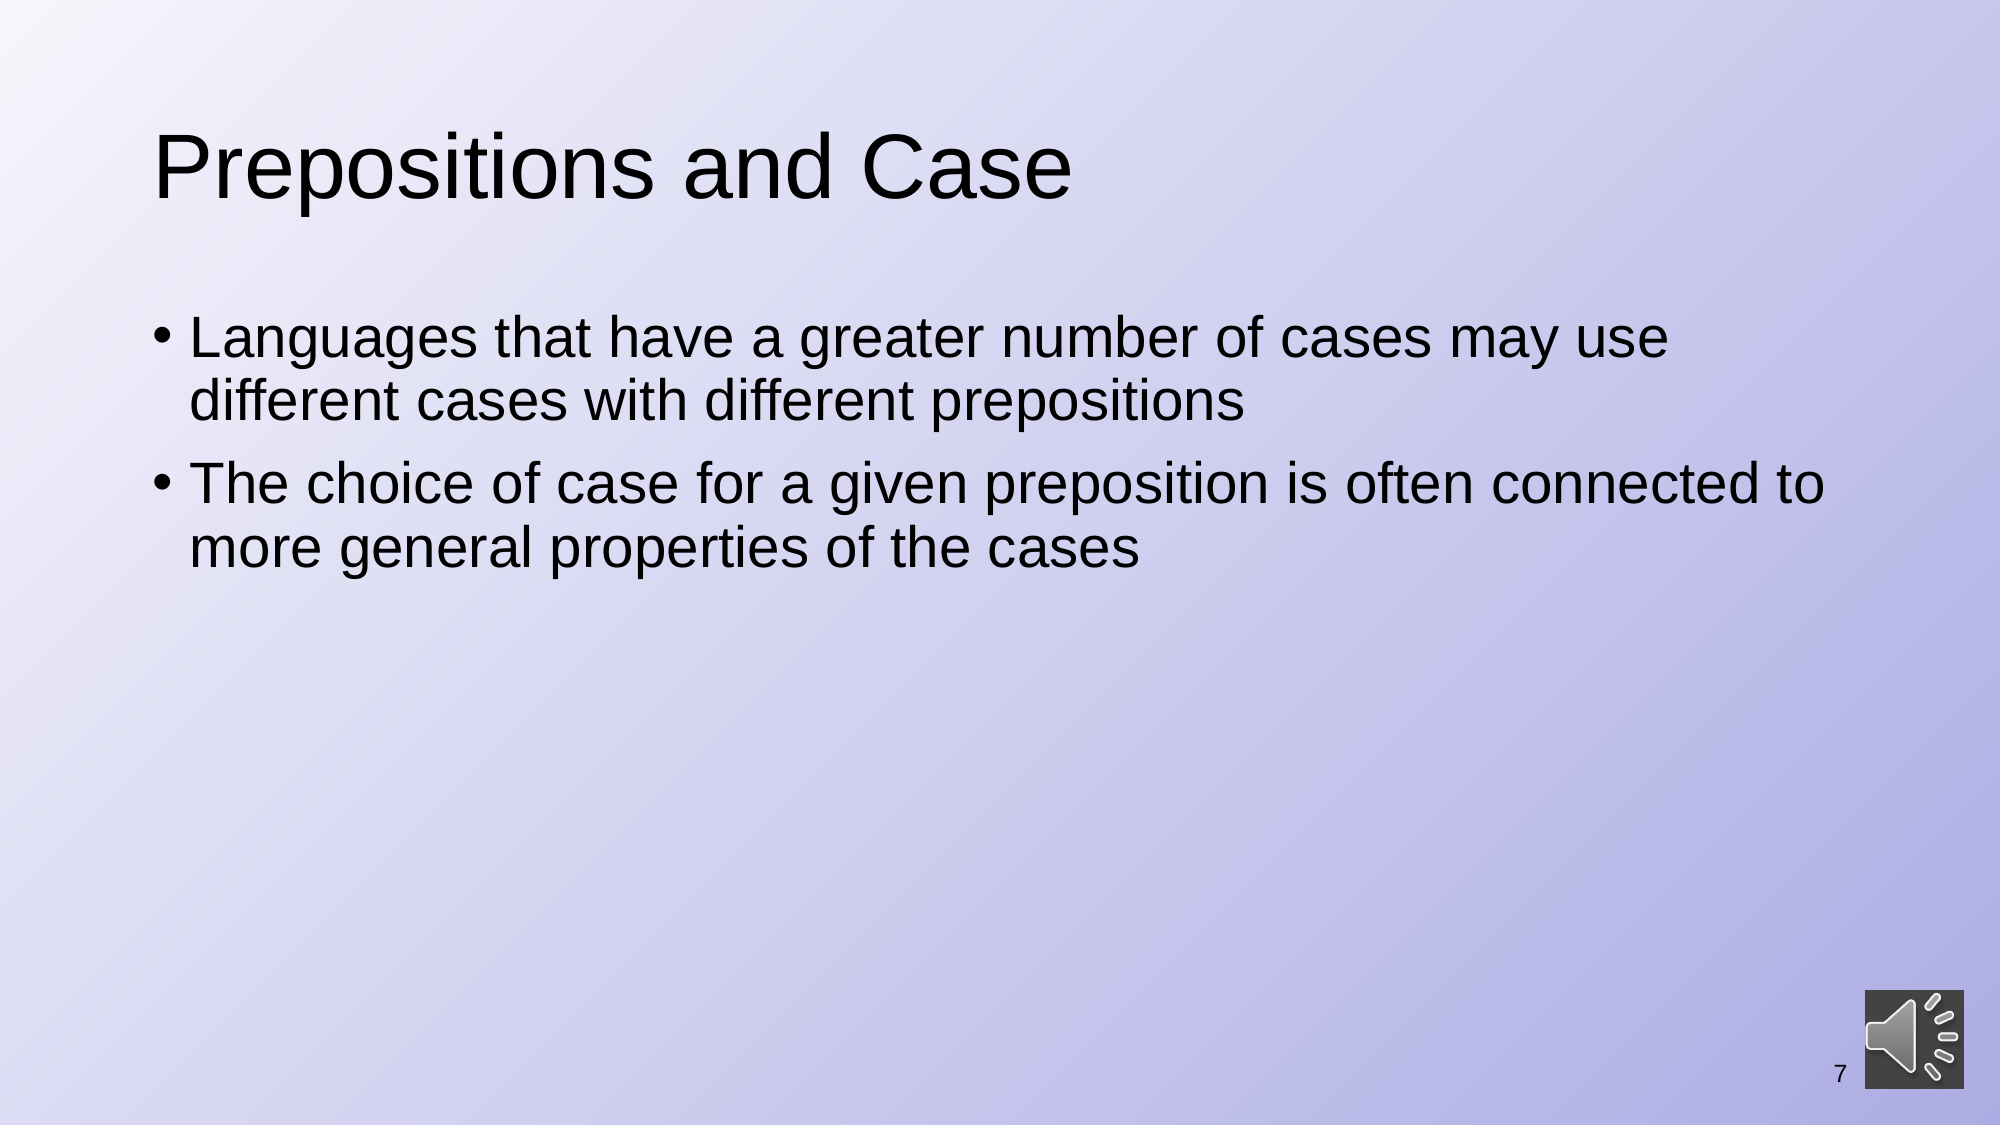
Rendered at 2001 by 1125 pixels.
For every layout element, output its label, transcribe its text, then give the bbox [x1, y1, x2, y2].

title Prepositions and Case [137, 59, 1863, 278]
list Languages that have a greater number of cases may use different cases with different prepositions The choice of case for a given preposition is often connected to more general properties of the cases [137, 299, 1863, 1014]
slide_number 7 [1412, 1042, 1863, 1103]
picture [1864, 989, 1965, 1090]
